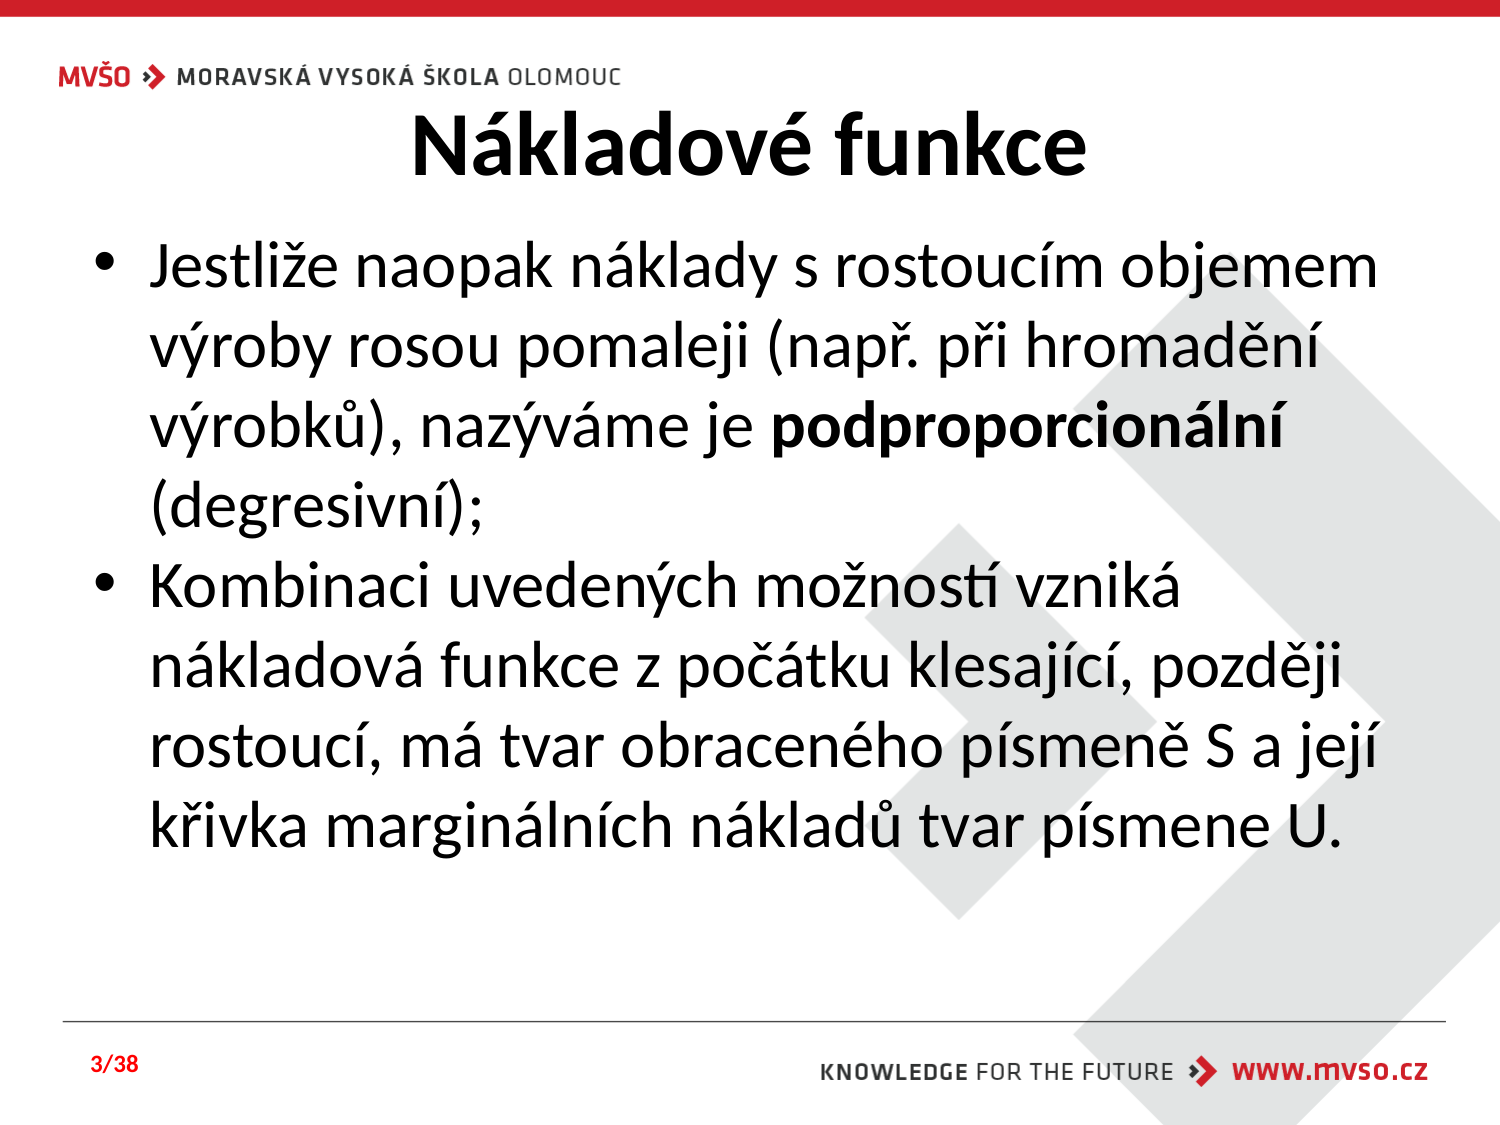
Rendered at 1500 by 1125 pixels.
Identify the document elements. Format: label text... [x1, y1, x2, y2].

list Jestliže naopak náklady s rostoucím objemem výroby rosou pomaleji (např. při hromadění výrobků), nazýváme je podproporcionální (degresivní); Kombinaci uvedených možností vzniká nákladová funkce z počátku klesající, později rostoucí, má tvar obraceného písmeně S a její křivka marginálních nákladů tvar písmene U. [75, 213, 1425, 956]
text_box 3/38 [74, 1040, 213, 1085]
picture [0, 0, 1500, 1125]
title Nákladové funkce [75, 45, 1425, 213]
